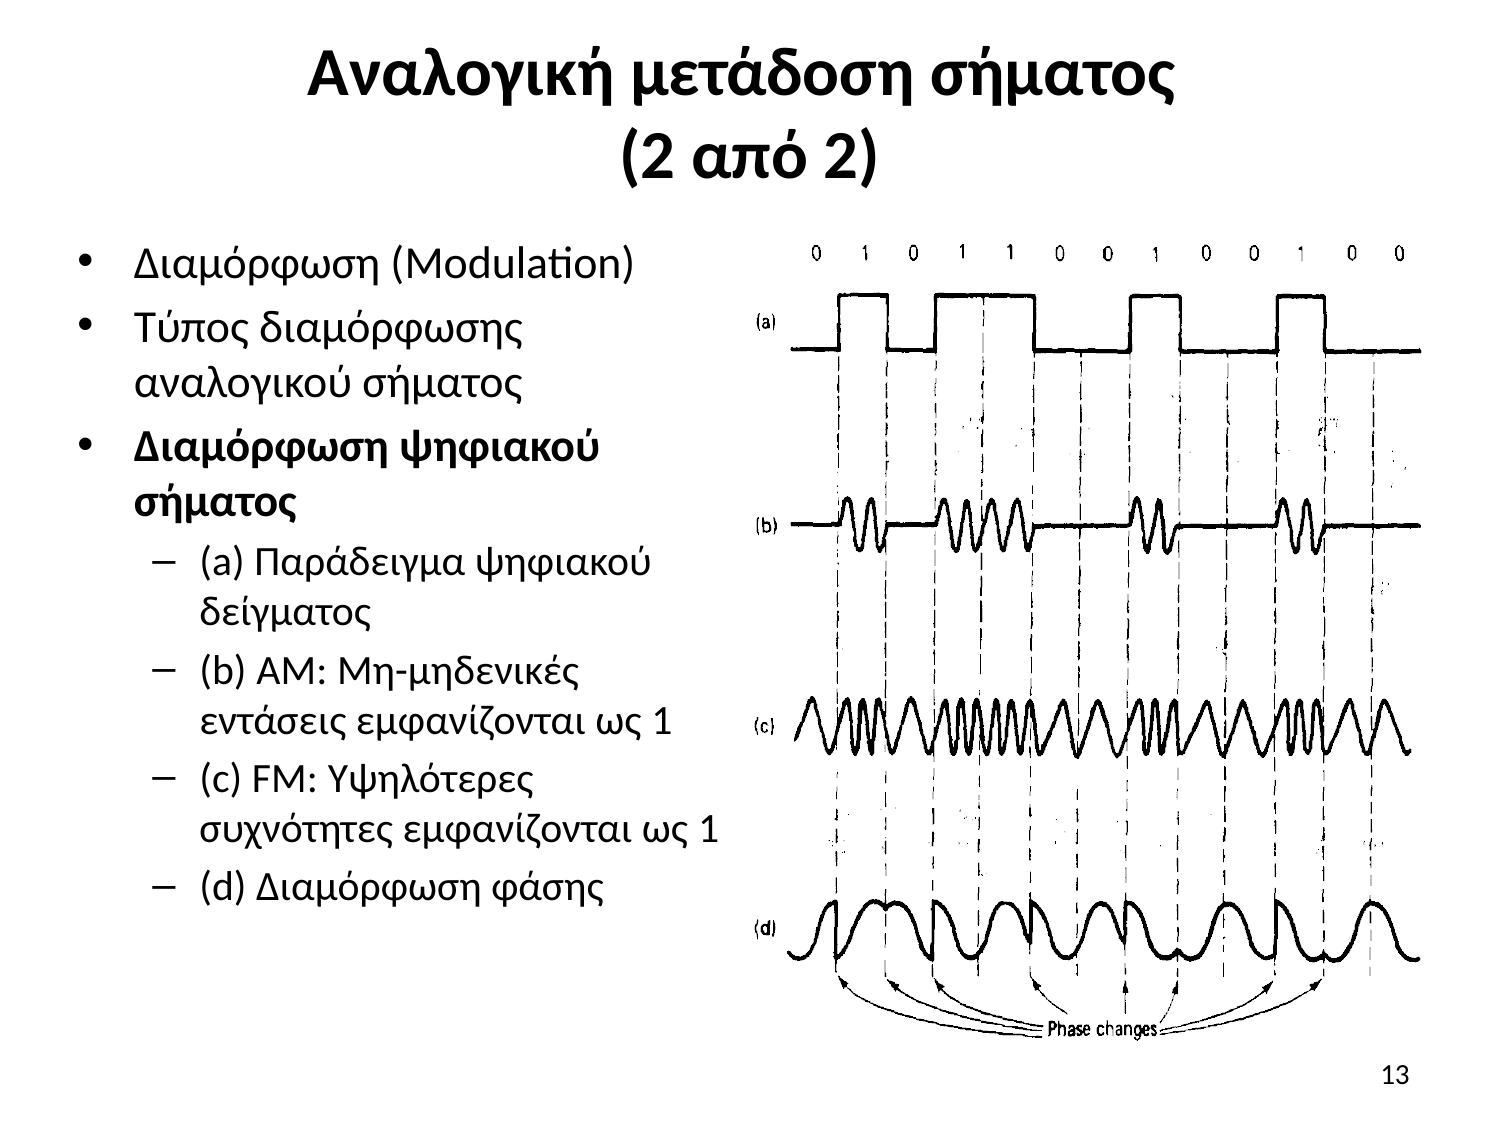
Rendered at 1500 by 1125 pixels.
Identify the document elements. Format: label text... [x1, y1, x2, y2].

slide_number 13 [1074, 1059, 1425, 1103]
list Διαμόρφωση (Modulation) Τύπος διαμόρφωσης αναλογικού σήματος Διαμόρφωση ψηφιακού σήματος (a) Παράδειγμα ψηφιακού δείγματος (b) AM: Μη-μηδενικές εντάσεις εμφανίζονται ως 1 (c) FM: Υψηλότερες συχνότητες εμφανίζονται ως 1 (d) Διαμόρφωση φάσης [62, 224, 736, 1050]
title Αναλογική μετάδοση σήματος (2 από 2) [62, 18, 1438, 200]
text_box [737, 224, 1438, 1051]
